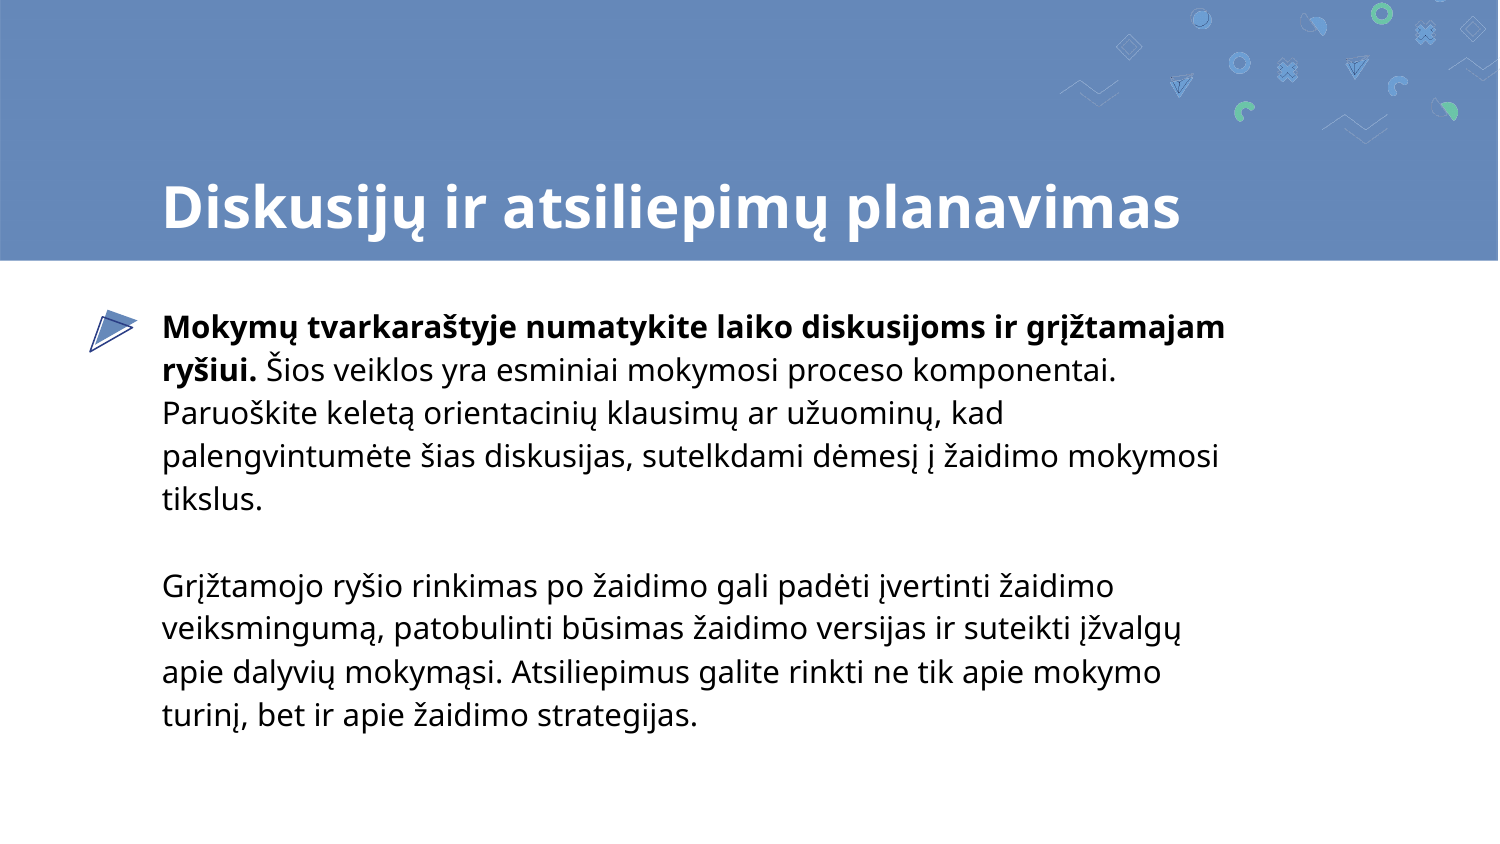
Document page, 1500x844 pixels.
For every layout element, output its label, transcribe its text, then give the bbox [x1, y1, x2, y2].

text_box Mokymų tvarkaraštyje numatykite laiko diskusijoms ir grįžtamajam ryšiui. Šios veiklos yra esminiai mokymosi proceso komponentai. Paruoškite keletą orientacinių klausimų ar užuominų, kad palengvintumėte šias diskusijas, sutelkdami dėmesį į žaidimo mokymosi tikslus. Grįžtamojo ryšio rinkimas po žaidimo gali padėti įvertinti žaidimo veiksmingumą, patobulinti būsimas žaidimo versijas ir suteikti įžvalgų apie dalyvių mokymąsi. Atsiliepimus galite rinkti ne tik apie mokymo turinį, bet ir apie žaidimo strategijas. [125, 286, 1258, 748]
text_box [89, 309, 138, 363]
picture [0, 0, 1500, 262]
